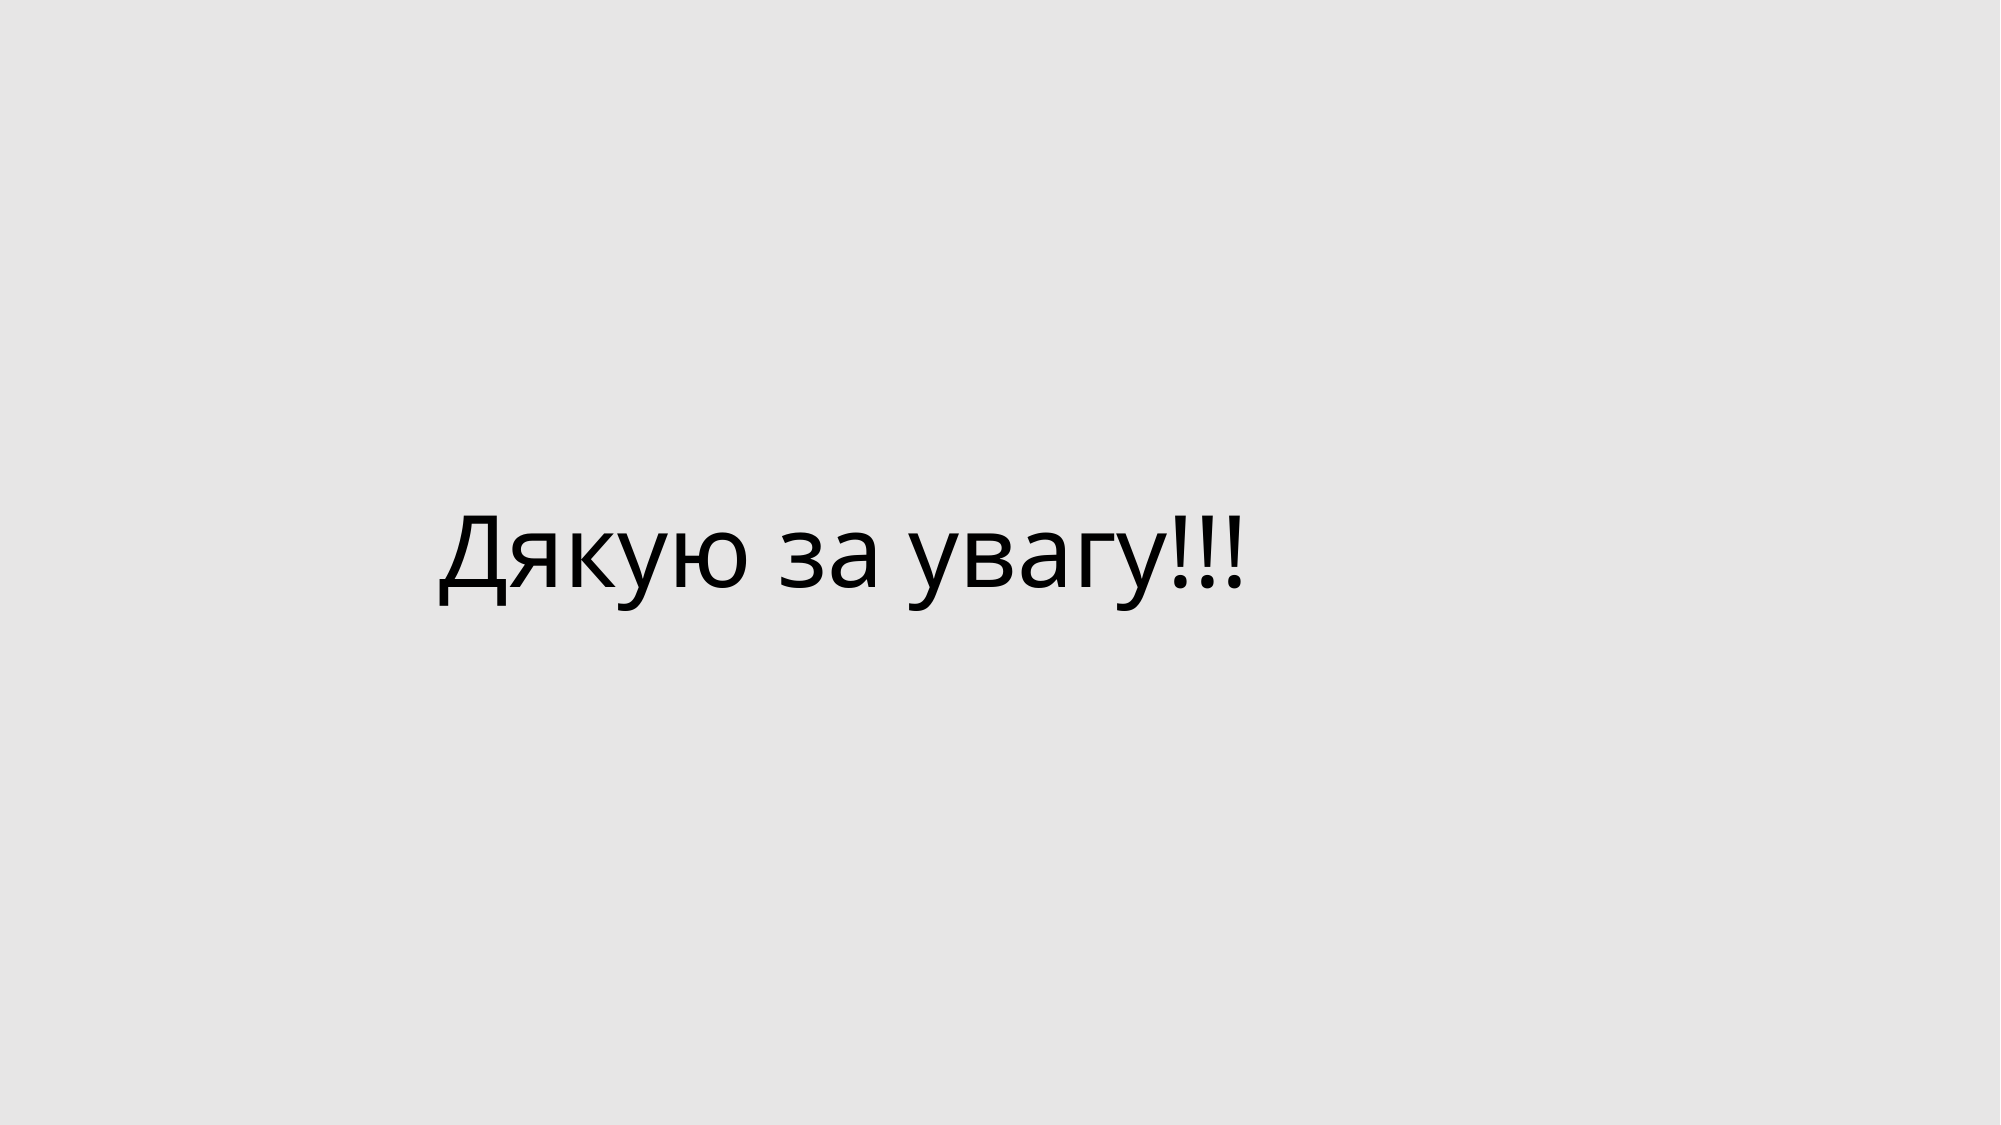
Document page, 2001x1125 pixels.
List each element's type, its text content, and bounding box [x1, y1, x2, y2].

title Дякую за увагу!!! [424, 486, 1888, 624]
